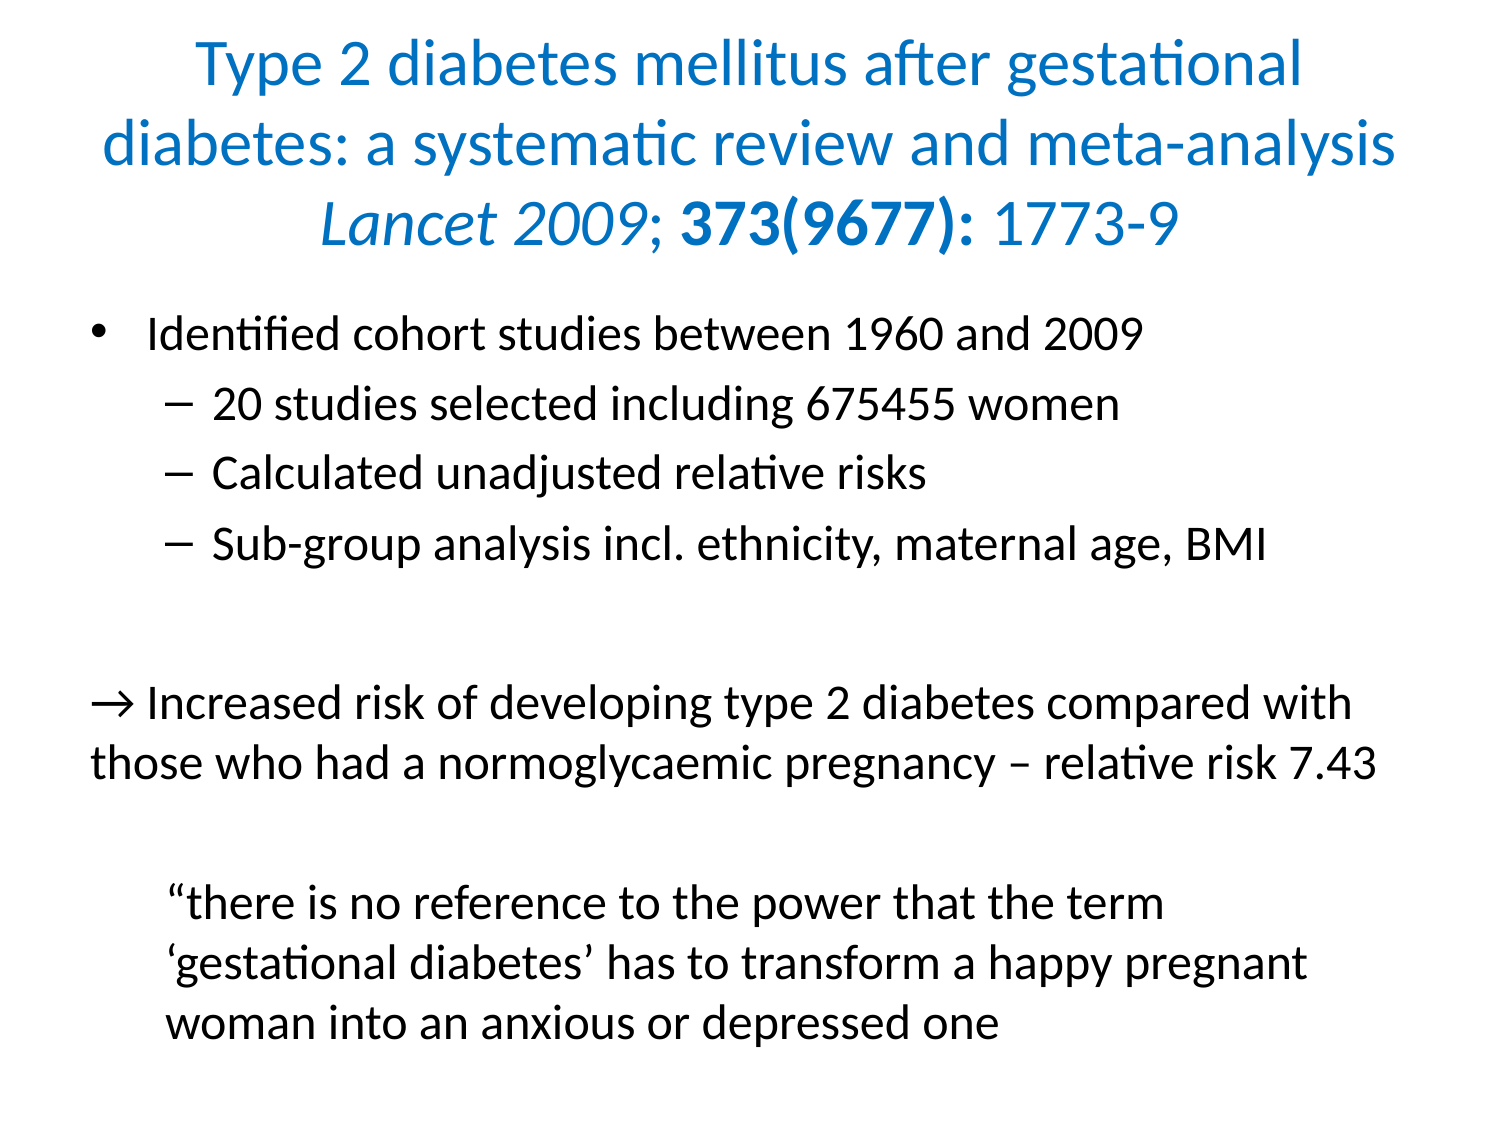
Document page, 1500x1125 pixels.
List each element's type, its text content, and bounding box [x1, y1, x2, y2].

title Type 2 diabetes mellitus after gestational diabetes: a systematic review and meta-analysis Lancet 2009; 373(9677): 1773-9 [75, 45, 1425, 233]
list Identified cohort studies between 1960 and 2009 20 studies selected including 675455 women Calculated unadjusted relative risks Sub-group analysis incl. ethnicity, maternal age, BMI → Increased risk of developing type 2 diabetes compared with those who had a normoglycaemic pregnancy – relative risk 7.43 “there is no reference to the power that the term ‘gestational diabetes’ has to transform a happy pregnant woman into an anxious or depressed one [75, 292, 1425, 1035]
